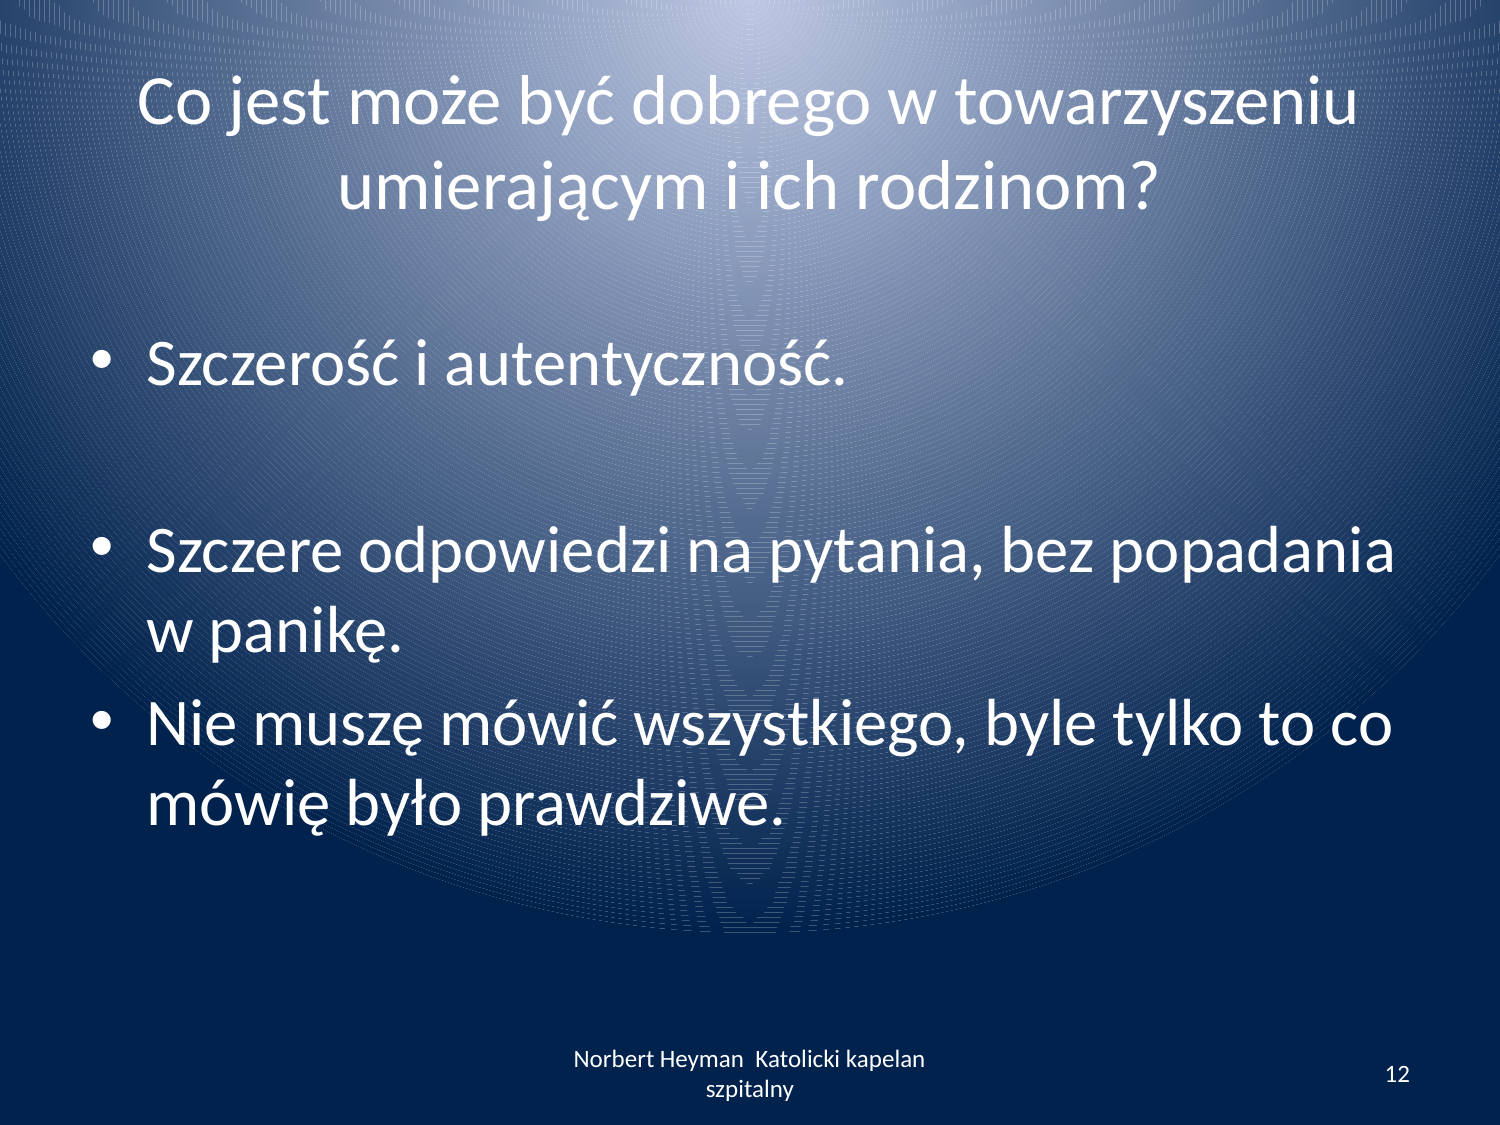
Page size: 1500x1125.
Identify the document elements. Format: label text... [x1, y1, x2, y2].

footer Norbert Heyman Katolicki kapelan szpitalny [512, 1042, 988, 1103]
title Co jest może być dobrego w towarzyszeniu umierającym i ich rodzinom? [75, 45, 1425, 233]
list Szczerość i autentyczność. Szczere odpowiedzi na pytania, bez popadania w panikę. Nie muszę mówić wszystkiego, byle tylko to co mówię było prawdziwe. [75, 262, 1425, 1005]
slide_number 12 [1074, 1042, 1425, 1103]
